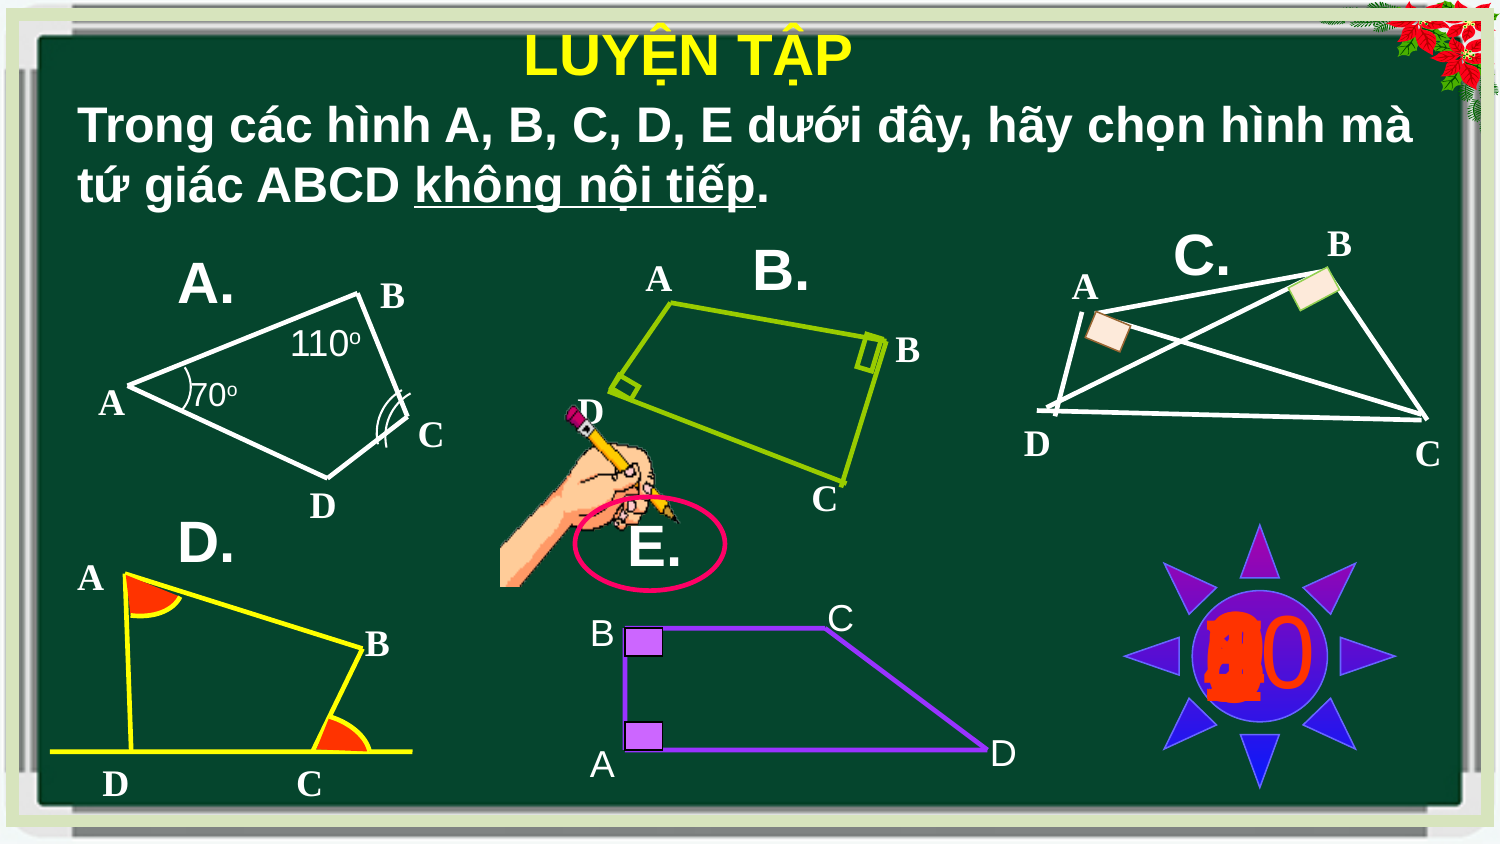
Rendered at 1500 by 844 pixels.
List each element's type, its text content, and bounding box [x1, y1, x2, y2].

picture [0, 0, 1500, 844]
text_box LUYỆN TẬP [509, 9, 869, 14]
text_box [83, 263, 463, 535]
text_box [49, 545, 417, 813]
text_box [12, 14, 1488, 821]
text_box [574, 586, 1063, 794]
picture [499, 389, 688, 587]
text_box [1008, 209, 1451, 507]
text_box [562, 246, 938, 528]
picture [1488, 15, 1500, 91]
